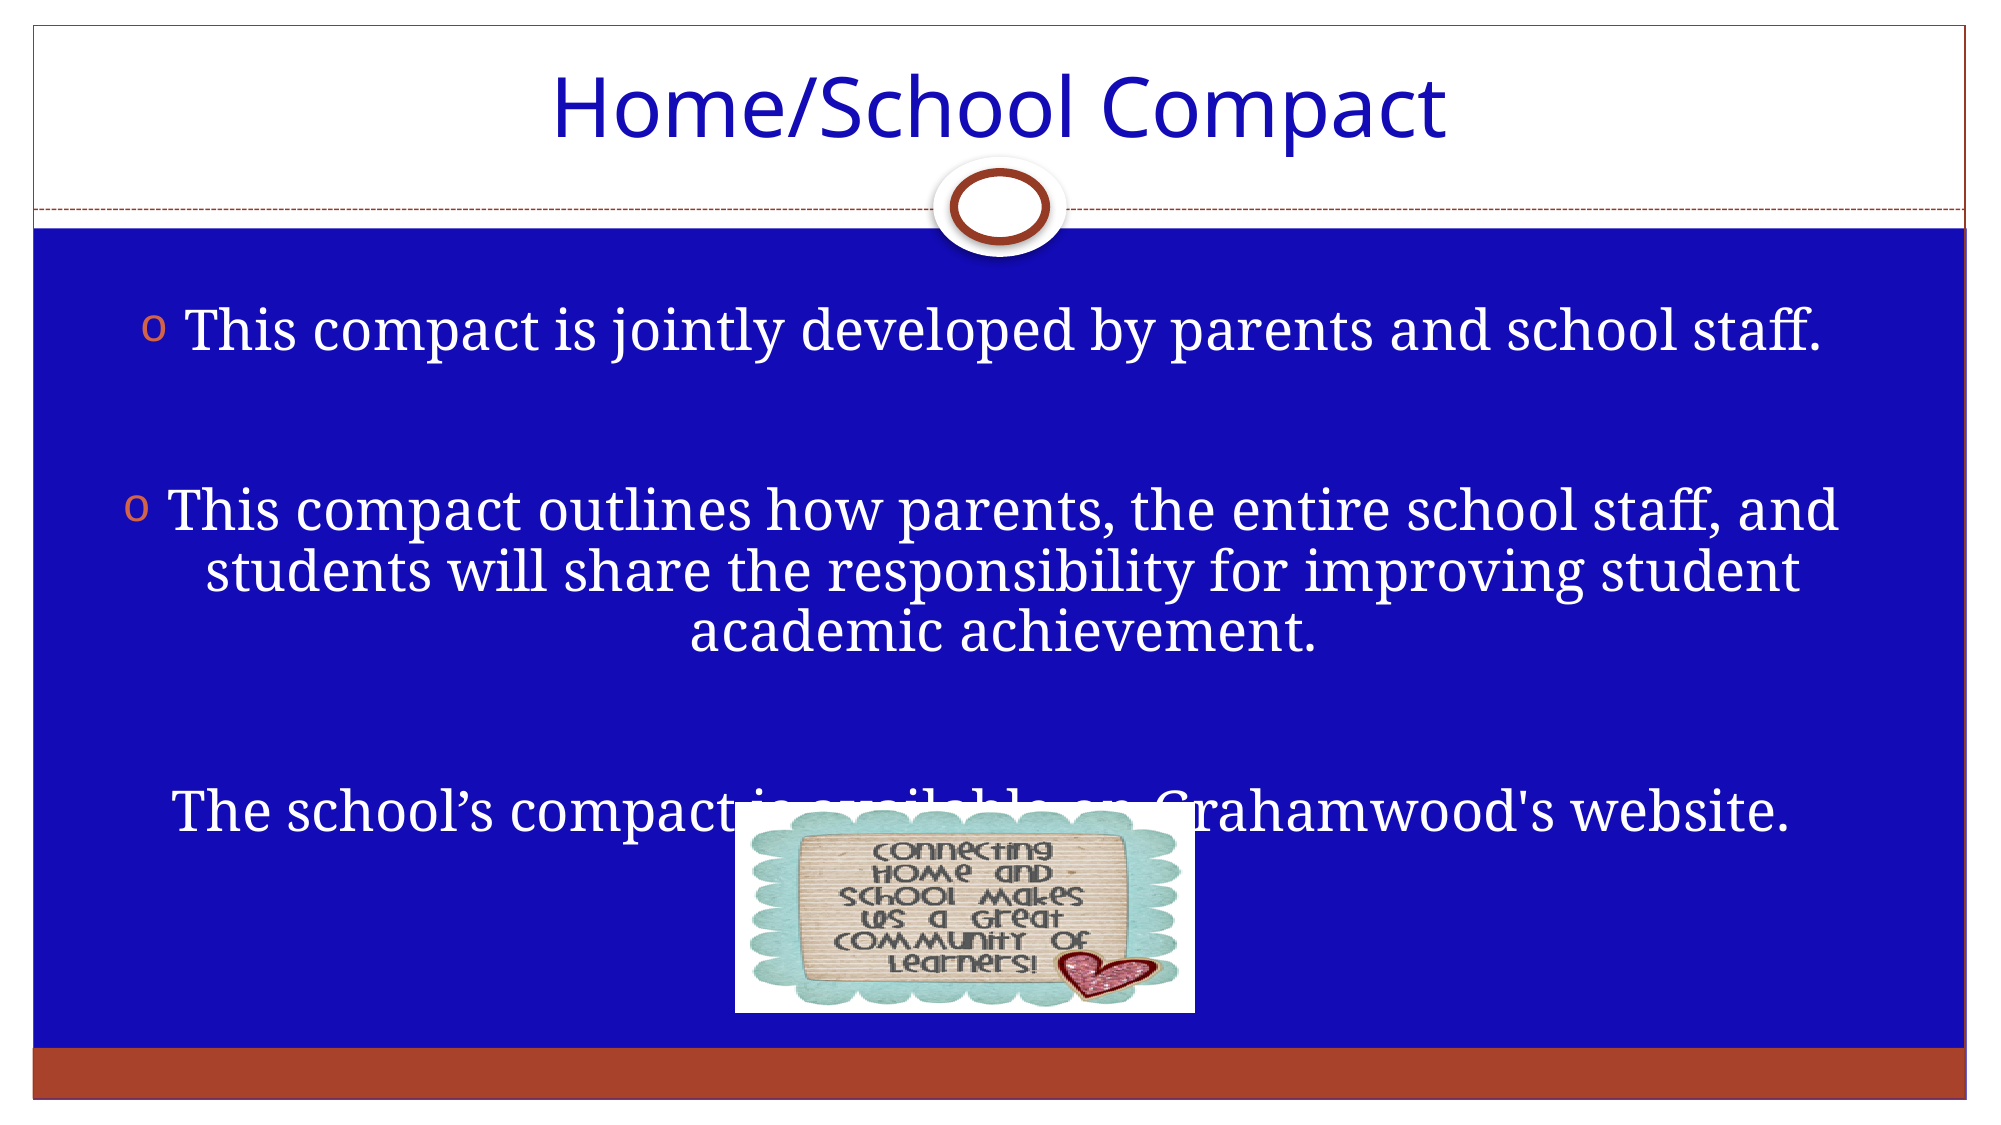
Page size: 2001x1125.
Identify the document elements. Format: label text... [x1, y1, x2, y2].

picture [735, 802, 1195, 1013]
list This compact is jointly developed by parents and school staff. This compact outlines how parents, the entire school staff, and students will share the responsibility for improving student academic achievement. The school’s compact is available on Grahamwood's website. [12, 224, 1952, 1044]
title Home/School Compact [66, 37, 1933, 162]
